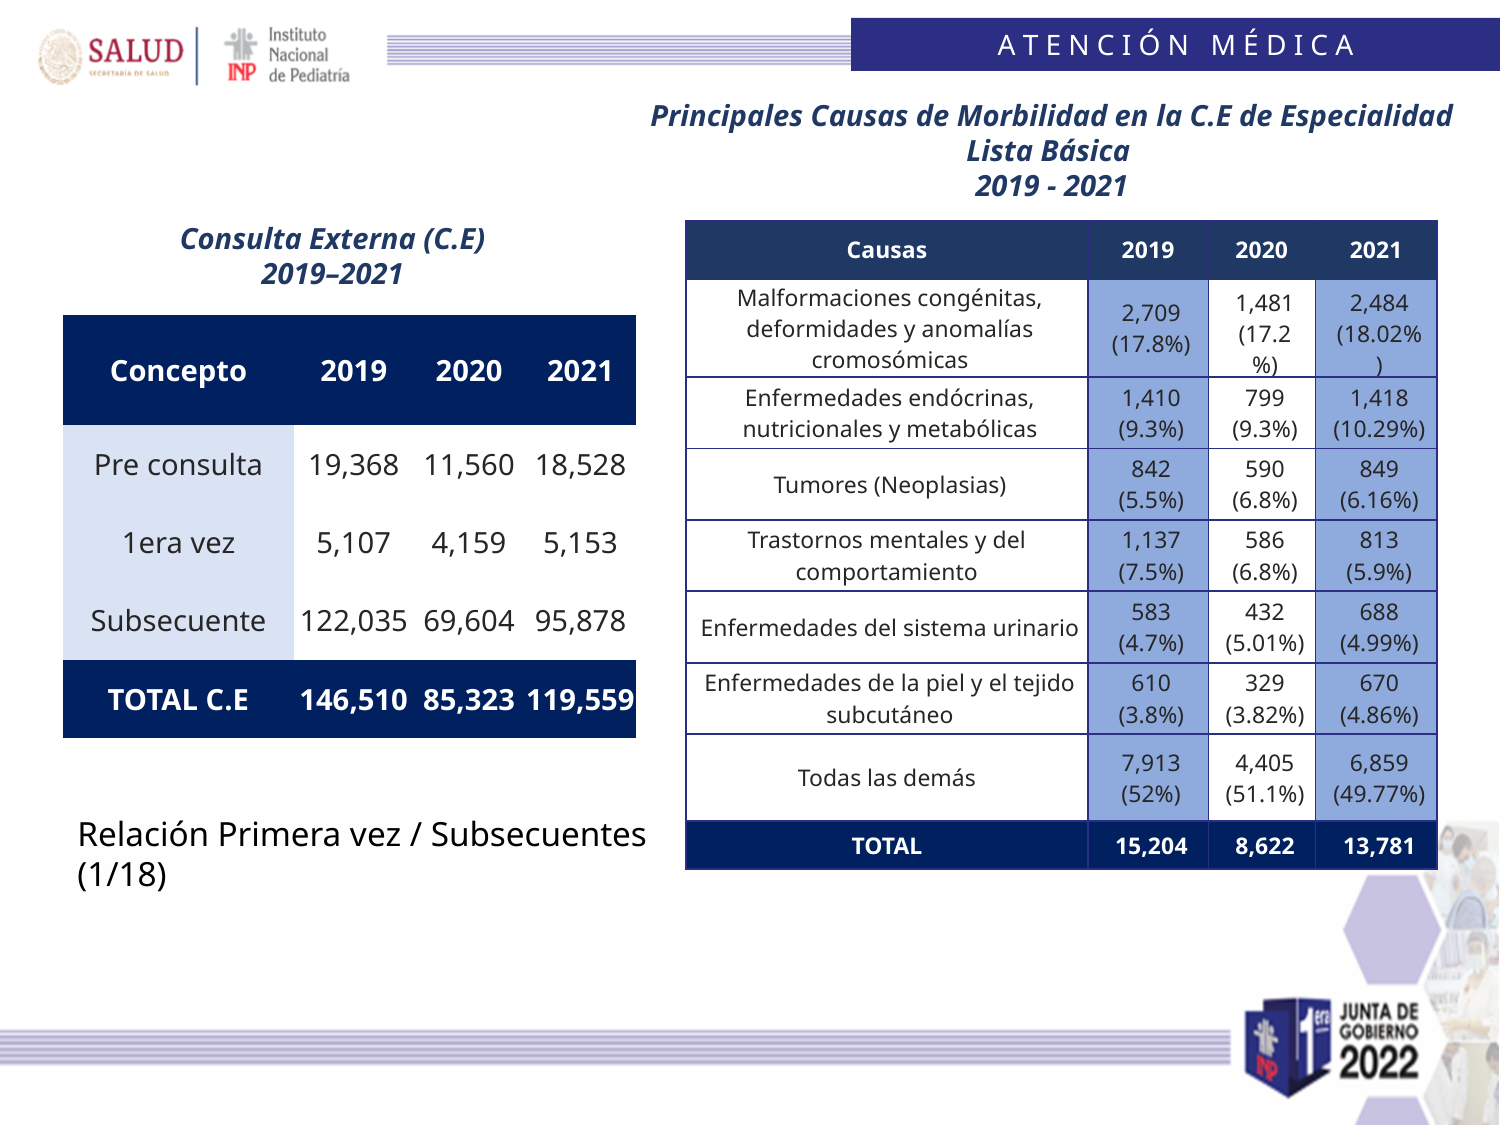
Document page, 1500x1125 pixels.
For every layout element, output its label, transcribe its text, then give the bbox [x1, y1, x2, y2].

table_header 2019 [1089, 221, 1208, 279]
table_header Causas [687, 221, 1087, 279]
table_cell Enfermedades del sistema urinario [687, 592, 1087, 662]
table_cell 18,528 [525, 425, 636, 503]
table_cell 69,604 [413, 581, 525, 660]
table_cell 1,481 (17.2%) [1209, 280, 1315, 376]
table_cell 4,159 [413, 503, 525, 581]
table_cell Enfermedades de la piel y el tejido subcutáneo [687, 664, 1087, 733]
table_cell 813 (5.9%) [1316, 521, 1436, 590]
table_cell TOTAL C.E [63, 660, 294, 738]
table_cell 583 (4.7%) [1089, 592, 1208, 662]
table_cell 329 (3.82%) [1209, 664, 1315, 733]
table_header Concepto [63, 315, 294, 425]
table_cell 1,137 (7.5%) [1089, 521, 1208, 590]
table_cell Malformaciones congénitas, deformidades y anomalías cromosómicas [687, 280, 1087, 376]
table_cell 5,153 [525, 503, 636, 581]
table_header 2021 [525, 315, 636, 425]
table_cell 5,107 [294, 503, 413, 581]
table_cell 1,418 (10.29%) [1316, 378, 1436, 448]
table_cell Tumores (Neoplasias) [687, 449, 1087, 519]
table_header 2019 [294, 315, 413, 425]
text_box A T E N C I Ó N M É D I C A [850, 17, 1500, 72]
table_cell 122,035 [294, 581, 413, 660]
table_header 2020 [413, 315, 525, 425]
table_cell 146,510 [294, 660, 413, 738]
table_cell 610 (3.8%) [1089, 664, 1208, 733]
table_cell 432 (5.01%) [1209, 592, 1315, 662]
table_cell 799 (9.3%) [1209, 378, 1315, 448]
text_box Relación Primera vez / Subsecuentes (1/18) [62, 805, 678, 902]
table_cell 15,204 [1089, 822, 1208, 868]
table_cell 849 (6.16%) [1316, 449, 1436, 519]
table_cell 2,709 (17.8%) [1089, 280, 1208, 376]
table_cell 85,323 [413, 660, 525, 738]
table_cell 7,913 (52%) [1089, 735, 1208, 820]
table_cell 11,560 [413, 425, 525, 503]
table_cell 19,368 [294, 425, 413, 503]
table_cell 2,484 (18.02%) [1316, 280, 1436, 376]
table_cell 670 (4.86%) [1316, 664, 1436, 733]
table_cell 688 (4.99%) [1316, 592, 1436, 662]
table_cell 8,622 [1209, 822, 1315, 868]
table_cell 1era vez [63, 503, 294, 581]
table_cell TOTAL [687, 822, 1087, 868]
table_cell Subsecuente [63, 581, 294, 660]
table_cell 1,410 (9.3%) [1089, 378, 1208, 448]
table_cell Todas las demás [687, 735, 1087, 820]
table_cell 590 (6.8%) [1209, 449, 1315, 519]
table_cell 842 (5.5%) [1089, 449, 1208, 519]
table_cell 13,781 [1316, 822, 1436, 868]
table_cell 95,878 [525, 581, 636, 660]
table_cell 6,859 (49.77%) [1316, 735, 1436, 820]
table_cell 586 (6.8%) [1209, 521, 1315, 590]
picture [0, 0, 1500, 1125]
table_cell Trastornos mentales y del comportamiento [687, 521, 1087, 590]
text_box Principales Causas de Morbilidad en la C.E de Especialidad Lista Básica 2019 - 2021 [602, 104, 1500, 194]
text_box Consulta Externa (C.E) 2019–2021 [105, 211, 560, 300]
table_header 2021 [1316, 221, 1436, 279]
table_cell 119,559 [525, 660, 636, 738]
table_cell Enfermedades endócrinas, nutricionales y metabólicas [687, 378, 1087, 448]
table_cell Pre consulta [63, 425, 294, 503]
table_header 2020 [1209, 221, 1315, 279]
table_cell 4,405 (51.1%) [1209, 735, 1315, 820]
